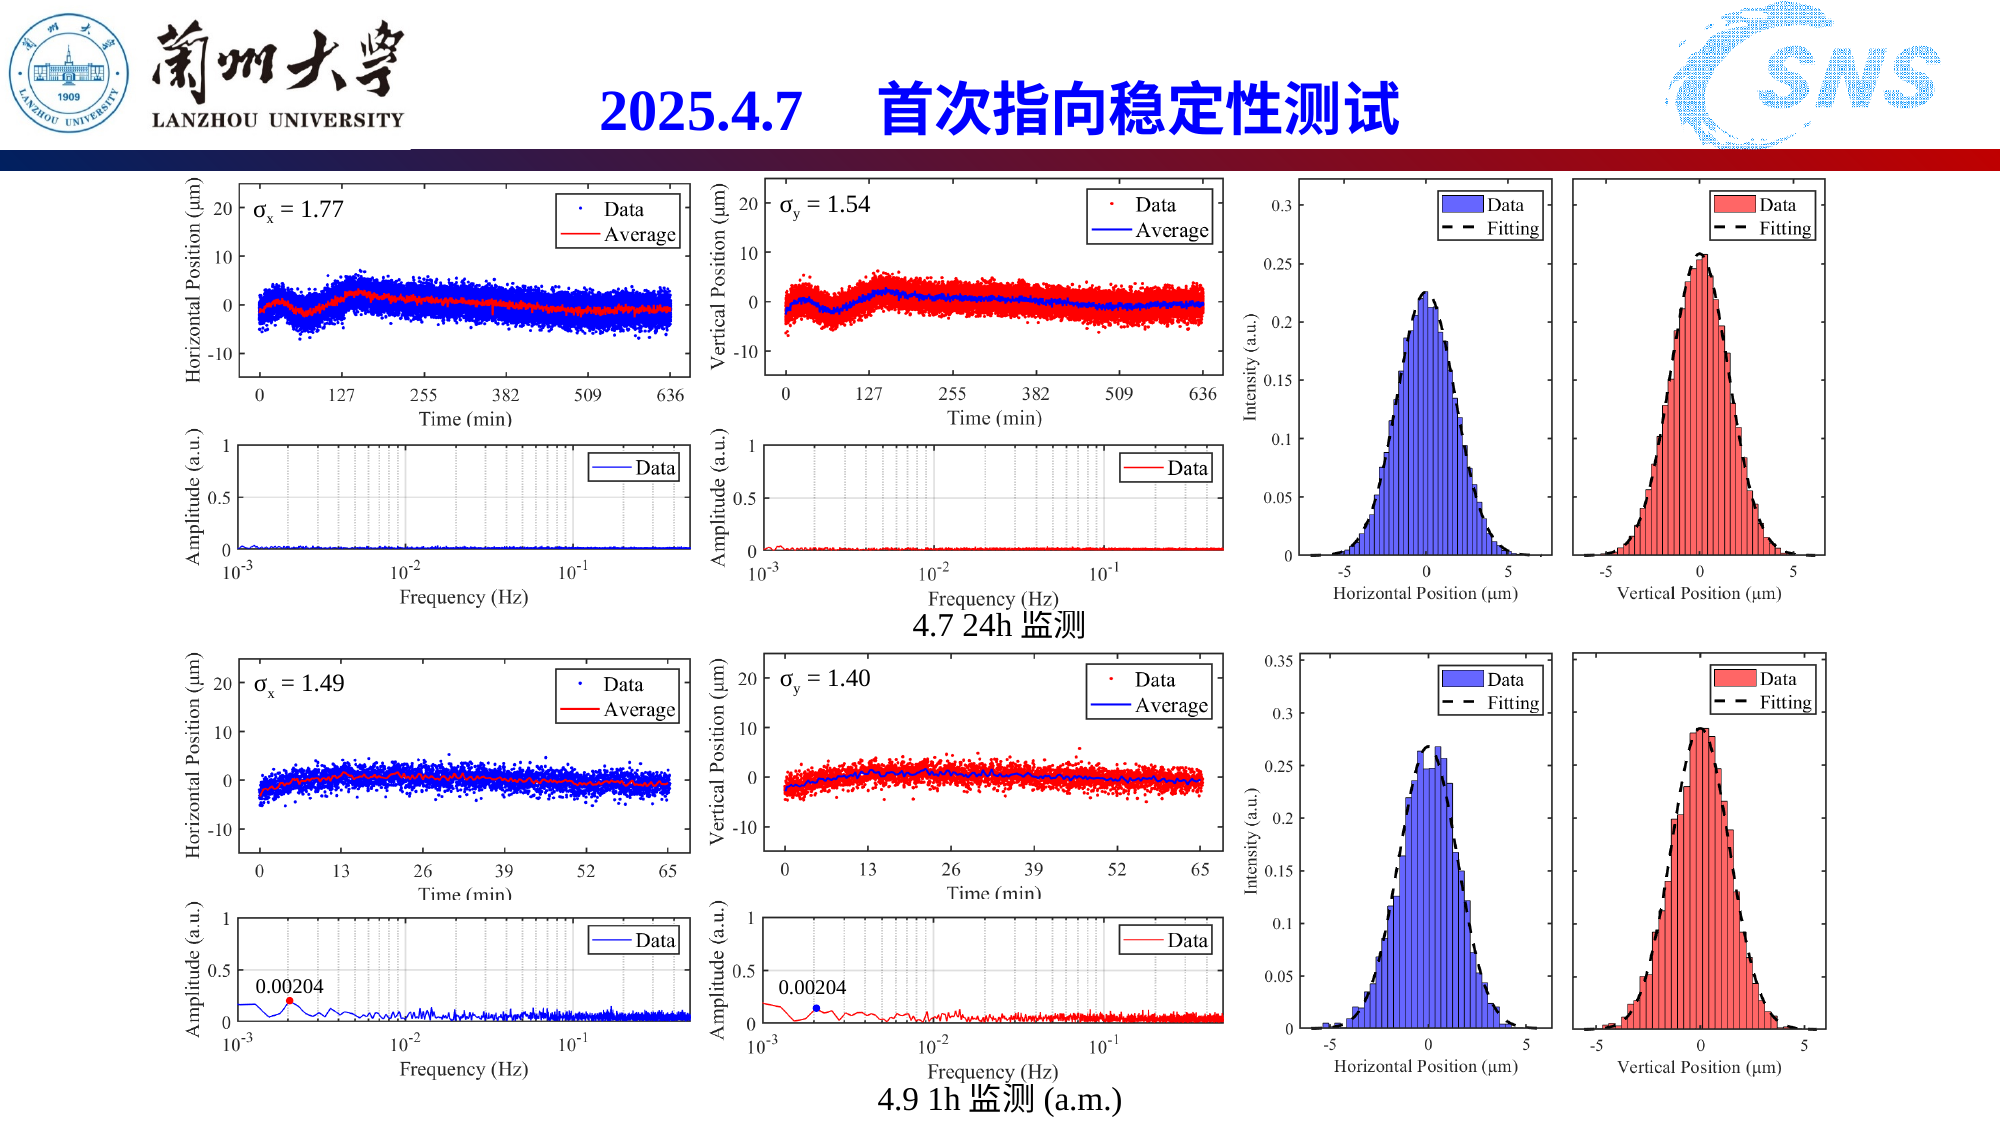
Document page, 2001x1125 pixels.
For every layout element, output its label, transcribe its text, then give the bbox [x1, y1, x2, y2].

text_box [0, 149, 2000, 171]
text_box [183, 176, 1827, 650]
picture [0, 0, 411, 150]
text_box 2025.4.7 首次指向稳定性测试 [584, 64, 1416, 150]
picture [1665, 1, 1941, 151]
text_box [183, 650, 1828, 1125]
